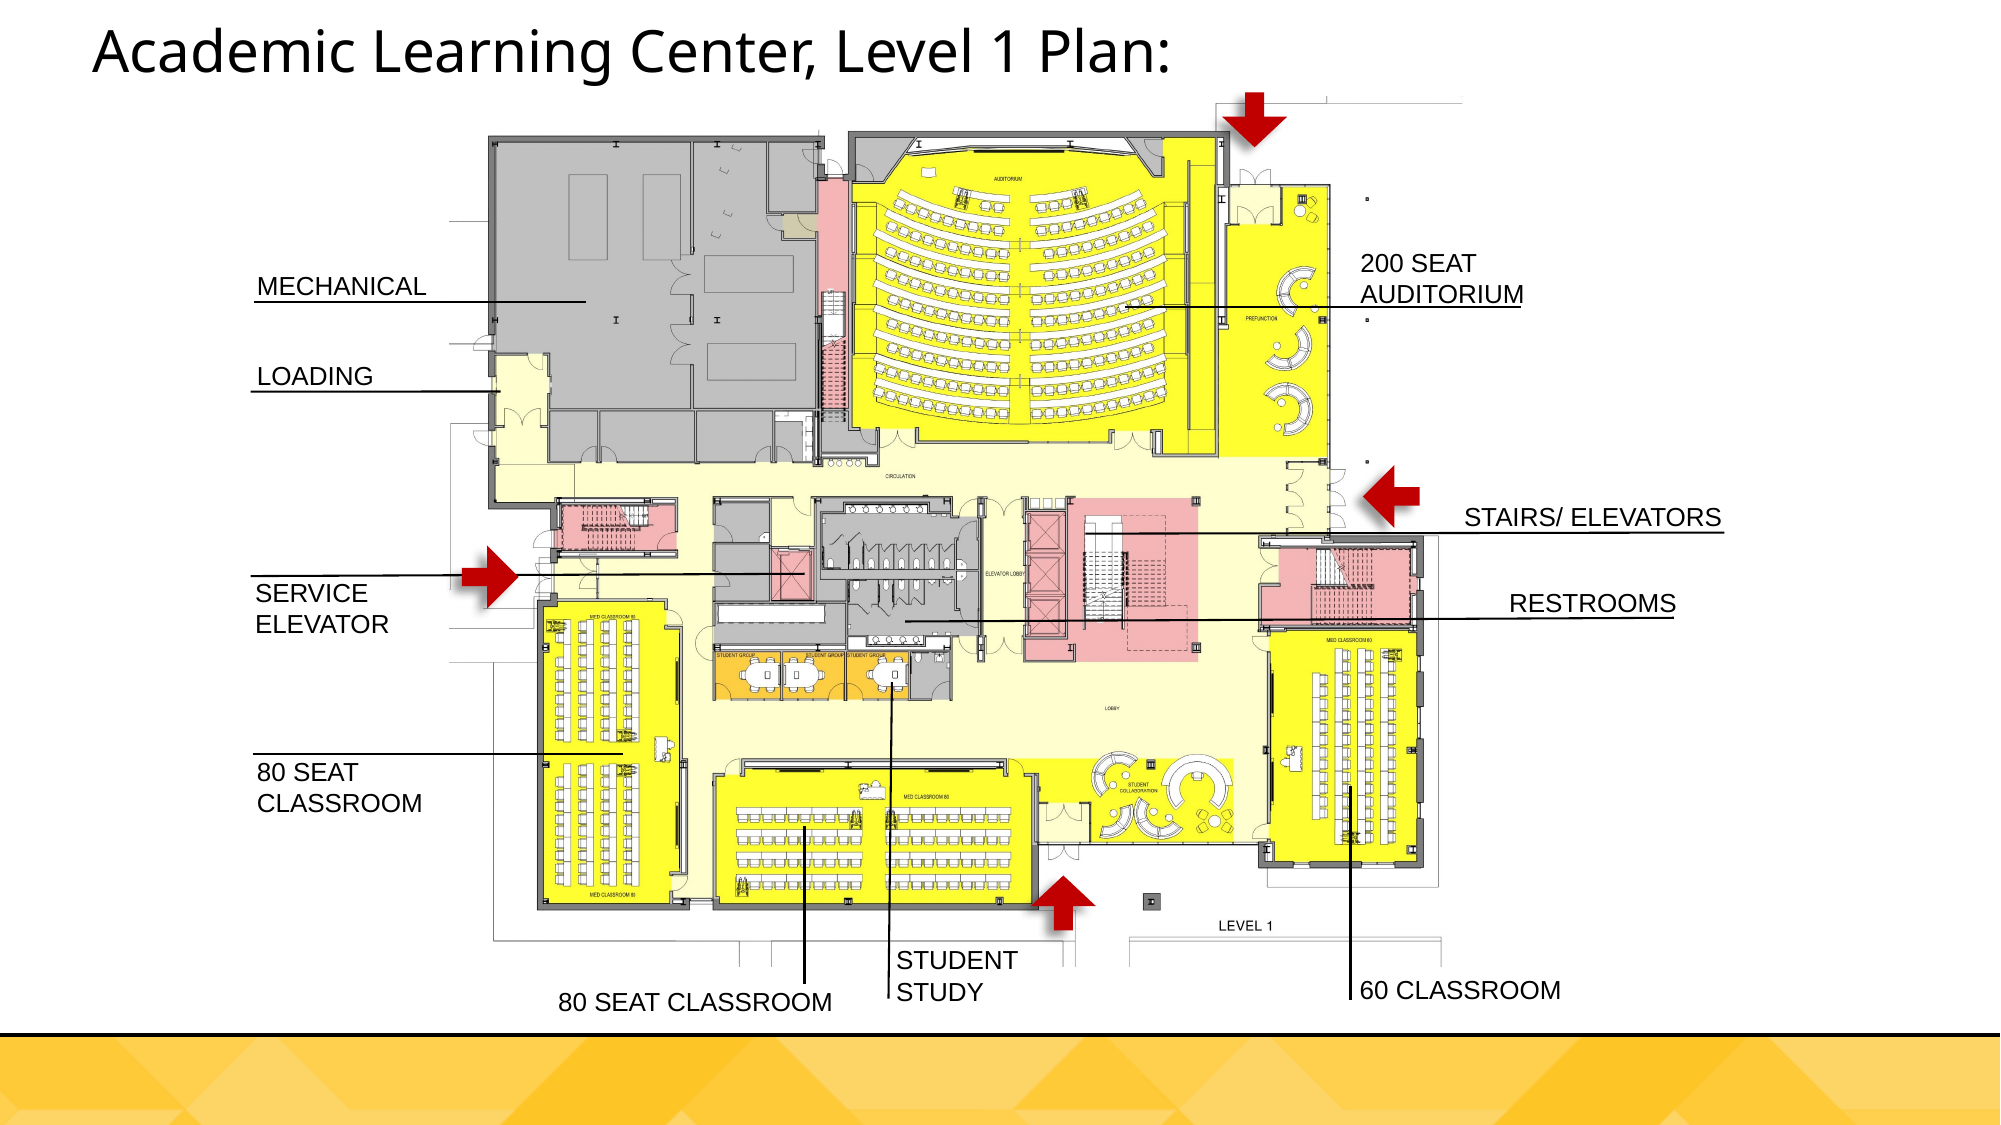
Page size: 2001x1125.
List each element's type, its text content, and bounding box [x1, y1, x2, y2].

text_box Academic Learning Center, Level 1 Plan: [2, 6, 2000, 92]
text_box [250, 92, 1757, 1028]
